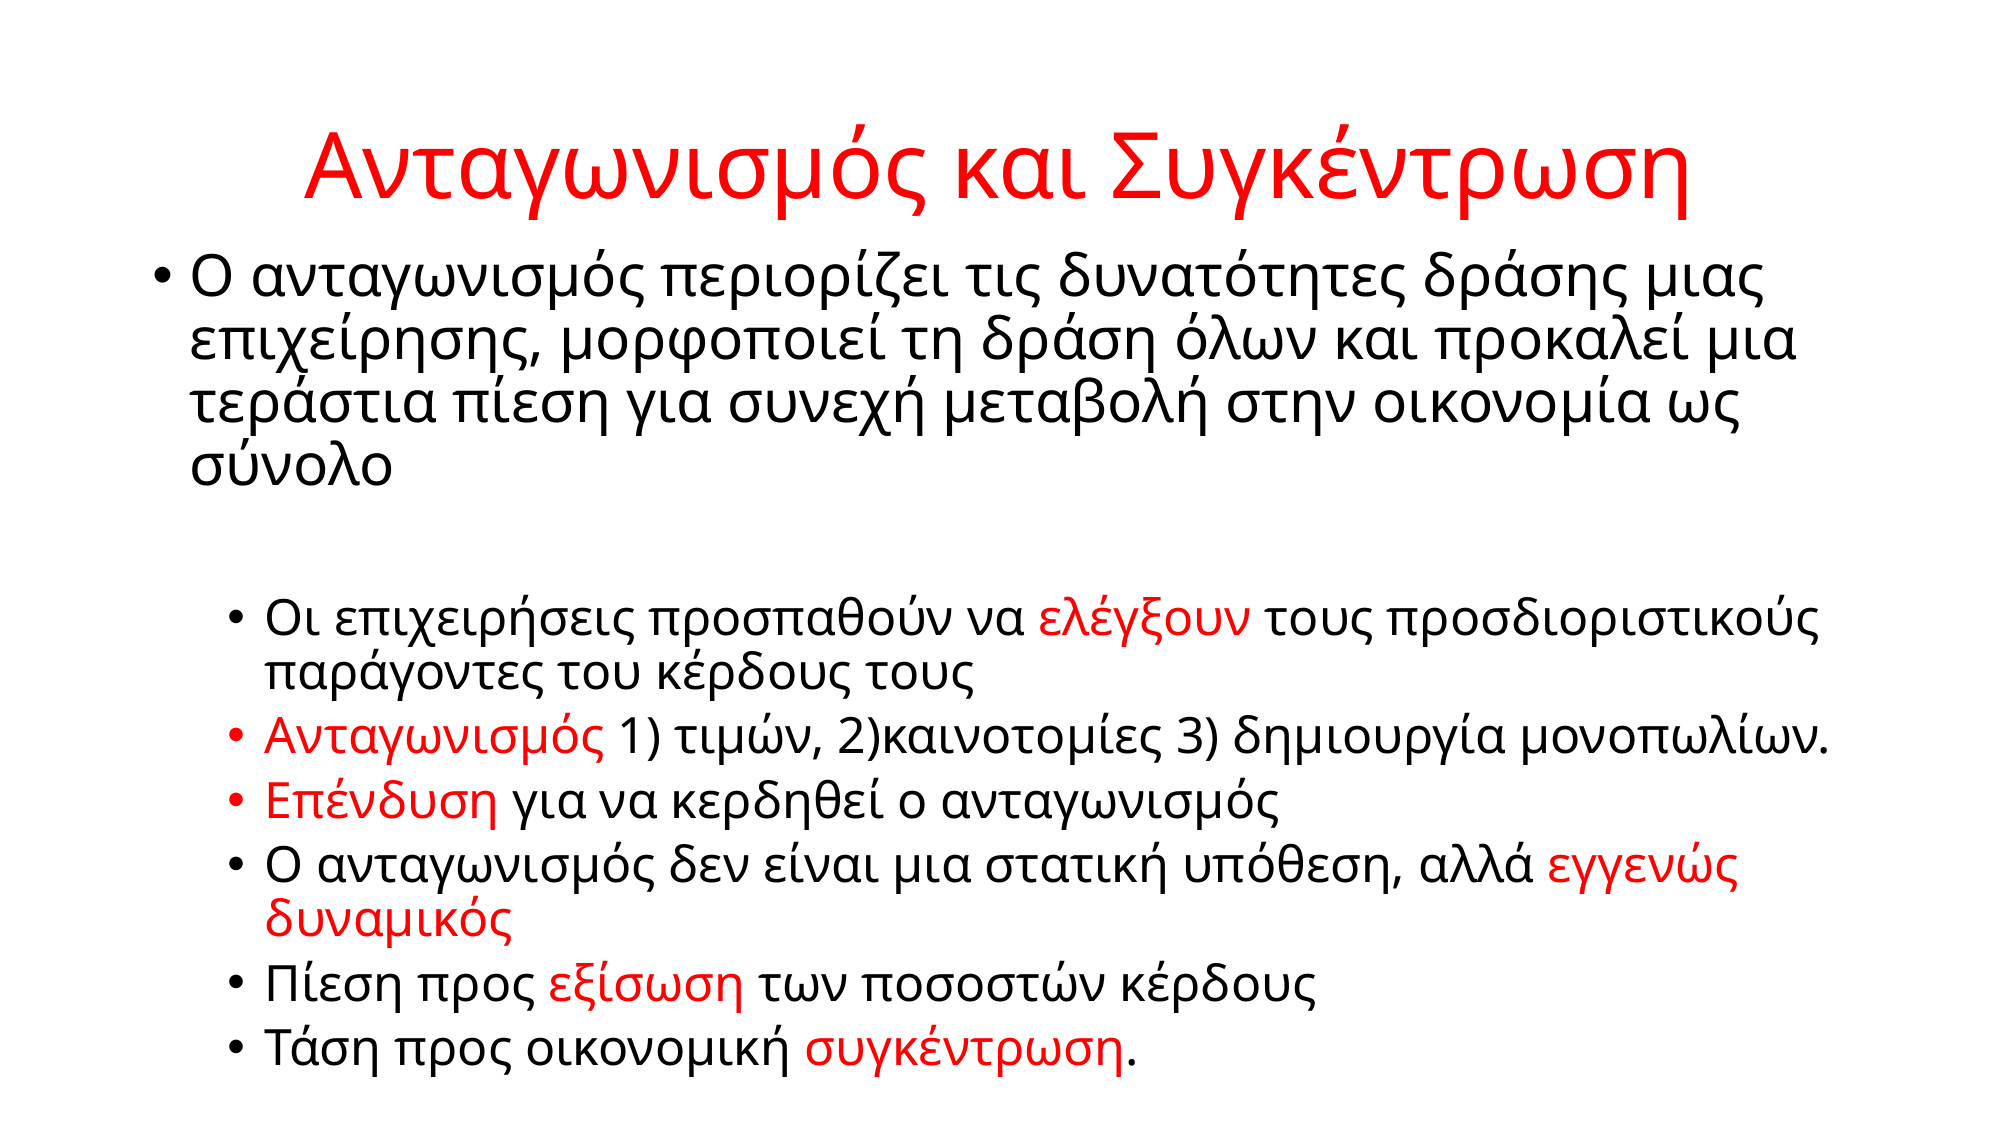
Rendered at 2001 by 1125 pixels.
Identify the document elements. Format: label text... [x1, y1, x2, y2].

title Ανταγωνισμός και Συγκέντρωση [137, 59, 1863, 238]
list Ο ανταγωνισμός περιορίζει τις δυνατότητες δράσης μιας επιχείρησης, μορφοποιεί τη δράση όλων και προκαλεί μια τεράστια πίεση για συνεχή μεταβολή στην οικονομία ως σύνολο Οι επιχειρήσεις προσπαθούν να ελέγξουν τους προσδιοριστικούς παράγοντες του κέρδους τους Ανταγωνισμός 1) τιμών, 2)καινοτομίες 3) δημιουργία μονοπωλίων. Επένδυση για να κερδηθεί ο ανταγωνισμός Ο ανταγωνισμός δεν είναι μια στατική υπόθεση, αλλά εγγενώς δυναμικός Πίεση προς εξίσωση των ποσοστών κέρδους Τάση προς οικονομική συγκέντρωση. [137, 238, 1863, 1080]
